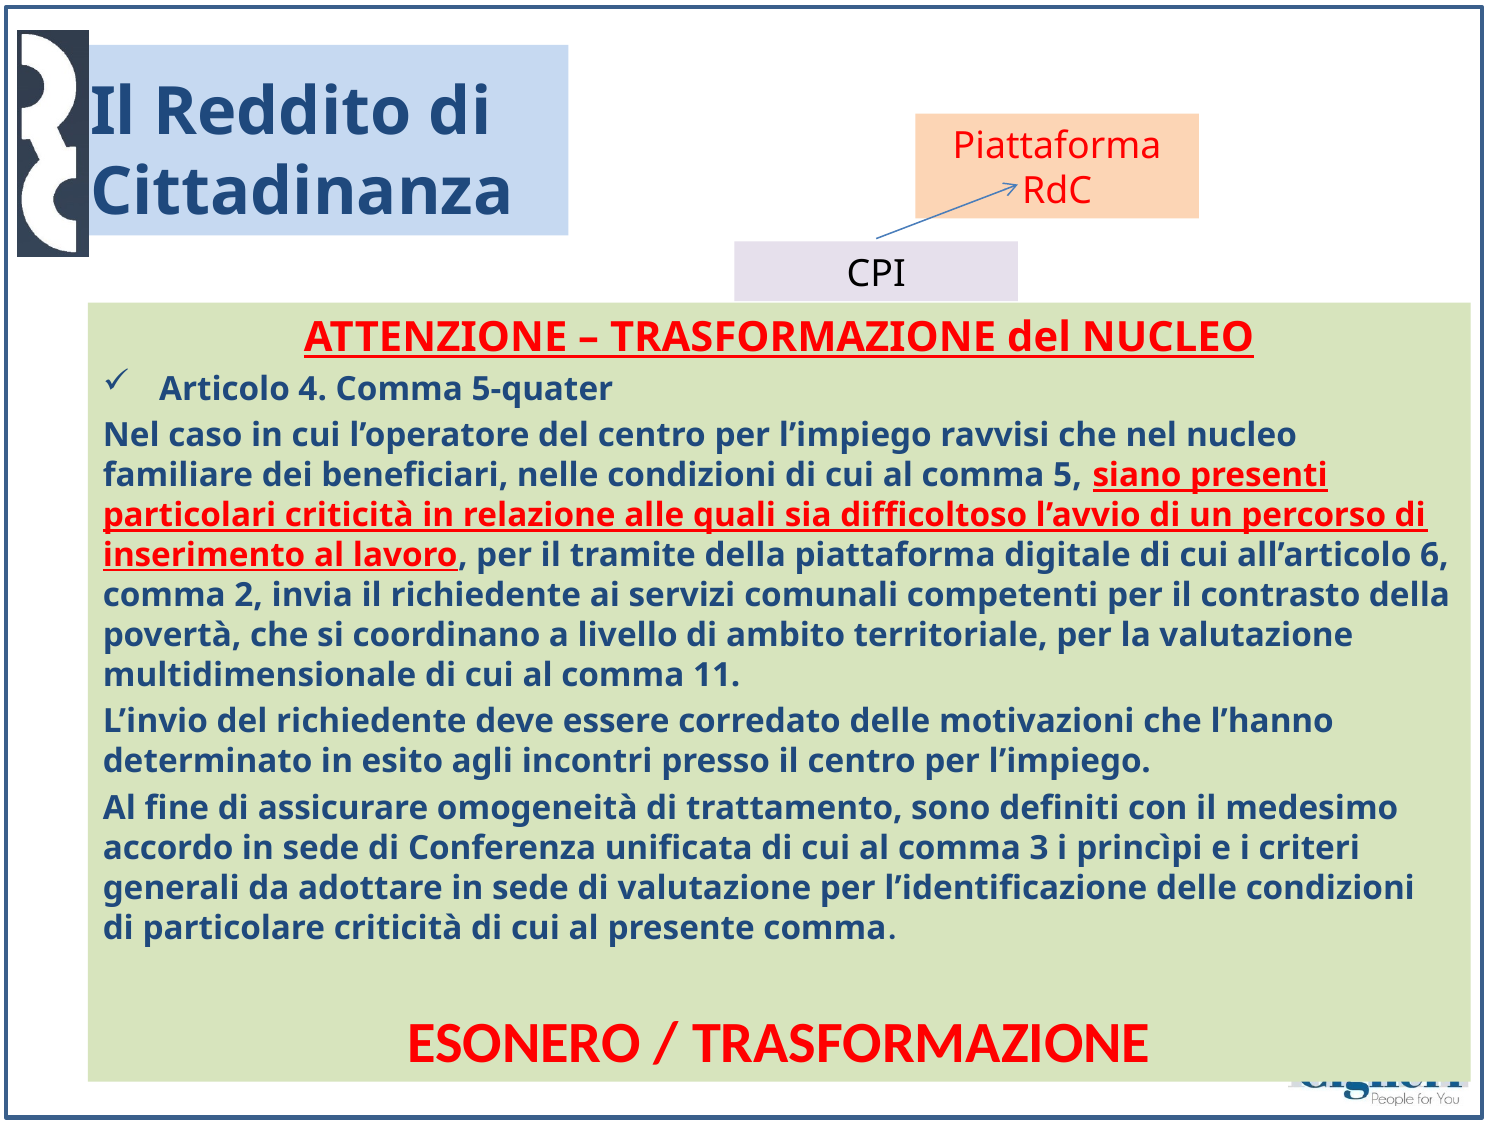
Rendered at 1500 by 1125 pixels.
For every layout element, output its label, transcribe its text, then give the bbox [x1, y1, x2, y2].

list ATTENZIONE – TRASFORMAZIONE del NUCLEO Articolo 4. Comma 5-quater Nel caso in cui l’operatore del centro per l’impiego ravvisi che nel nucleo familiare dei beneficiari, nelle condizioni di cui al comma 5, siano presenti particolari criticità in relazione alle quali sia difficoltoso l’avvio di un percorso di inserimento al lavoro, per il tramite della piattaforma digitale di cui all’articolo 6, comma 2, invia il richiedente ai servizi comunali competenti per il contrasto della povertà, che si coordinano a livello di ambito territoriale, per la valutazione multidimensionale di cui al comma 11. L’invio del richiedente deve essere corredato delle motivazioni che l’hanno determinato in esito agli incontri presso il centro per l’impiego. Al fine di assicurare omogeneità di trattamento, sono definiti con il medesimo accordo in sede di Conferenza unificata di cui al comma 3 i princìpi e i criteri generali da adottare in sede di valutazione per l’identificazione delle condizioni di particolare criticità di cui al presente comma. ESONERO / TRASFORMAZIONE [87, 302, 1471, 1082]
text_box [4, 5, 1484, 1120]
picture [1288, 1046, 1471, 1107]
text_box CPI [734, 241, 1018, 302]
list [17, 30, 89, 257]
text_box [875, 184, 1019, 239]
text_box Piattaforma RdC [915, 113, 1199, 219]
